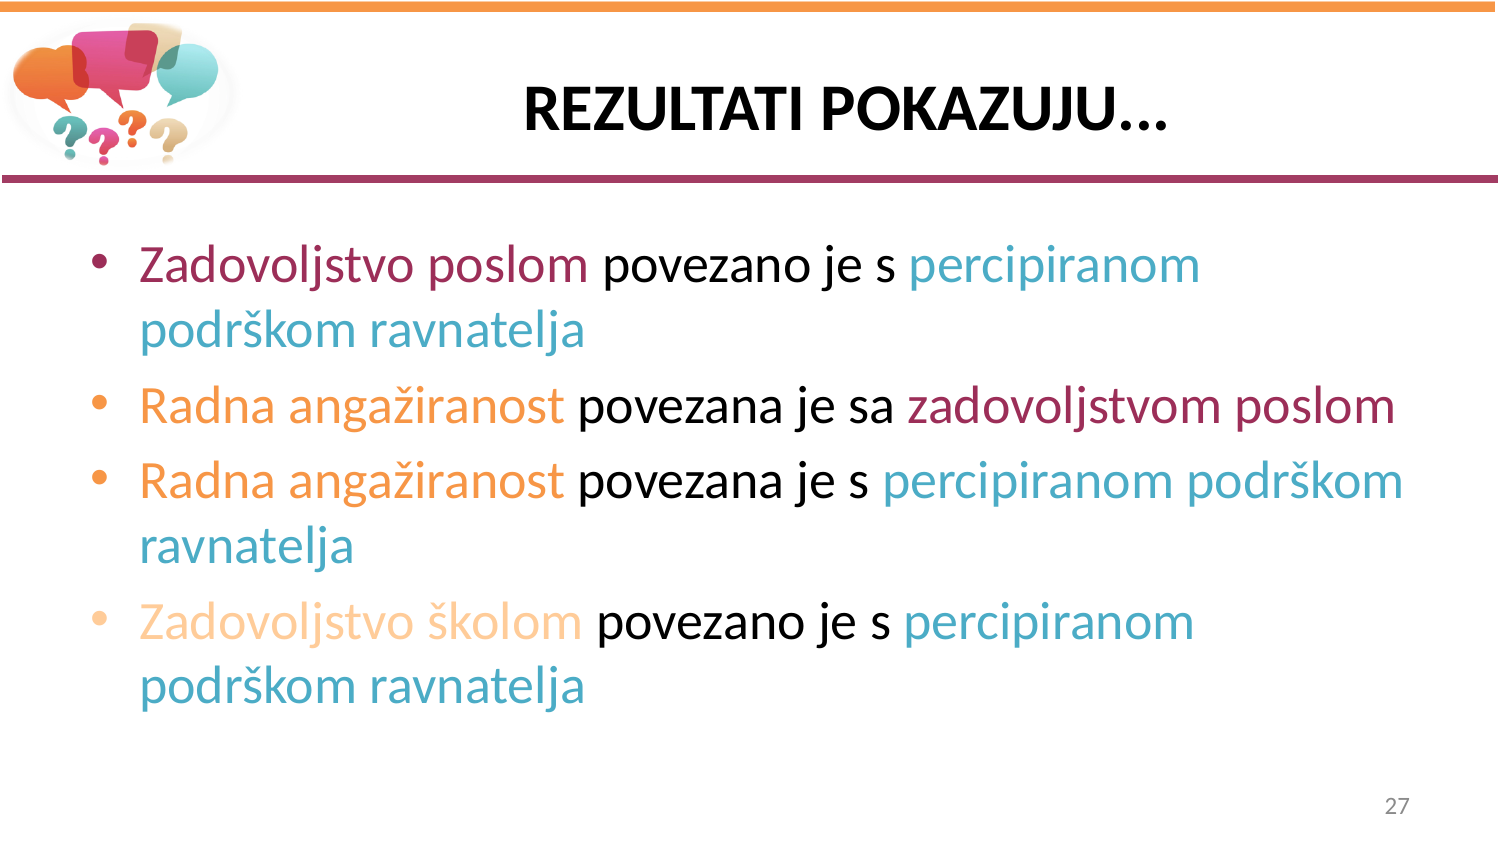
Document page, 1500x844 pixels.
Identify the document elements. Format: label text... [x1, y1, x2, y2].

title REZULTATI POKAZUJU... [246, 33, 1500, 171]
picture [0, 0, 1500, 174]
list Zadovoljstvo poslom povezano je s percipiranom podrškom ravnatelja Radna angažiranost povezana je sa zadovoljstvom poslom Radna angažiranost povezana je s percipiranom podrškom ravnatelja Zadovoljstvo školom povezano je s percipiranom podrškom ravnatelja [75, 221, 1425, 778]
text_box [0, 171, 1500, 187]
slide_number 27 [1074, 782, 1425, 827]
